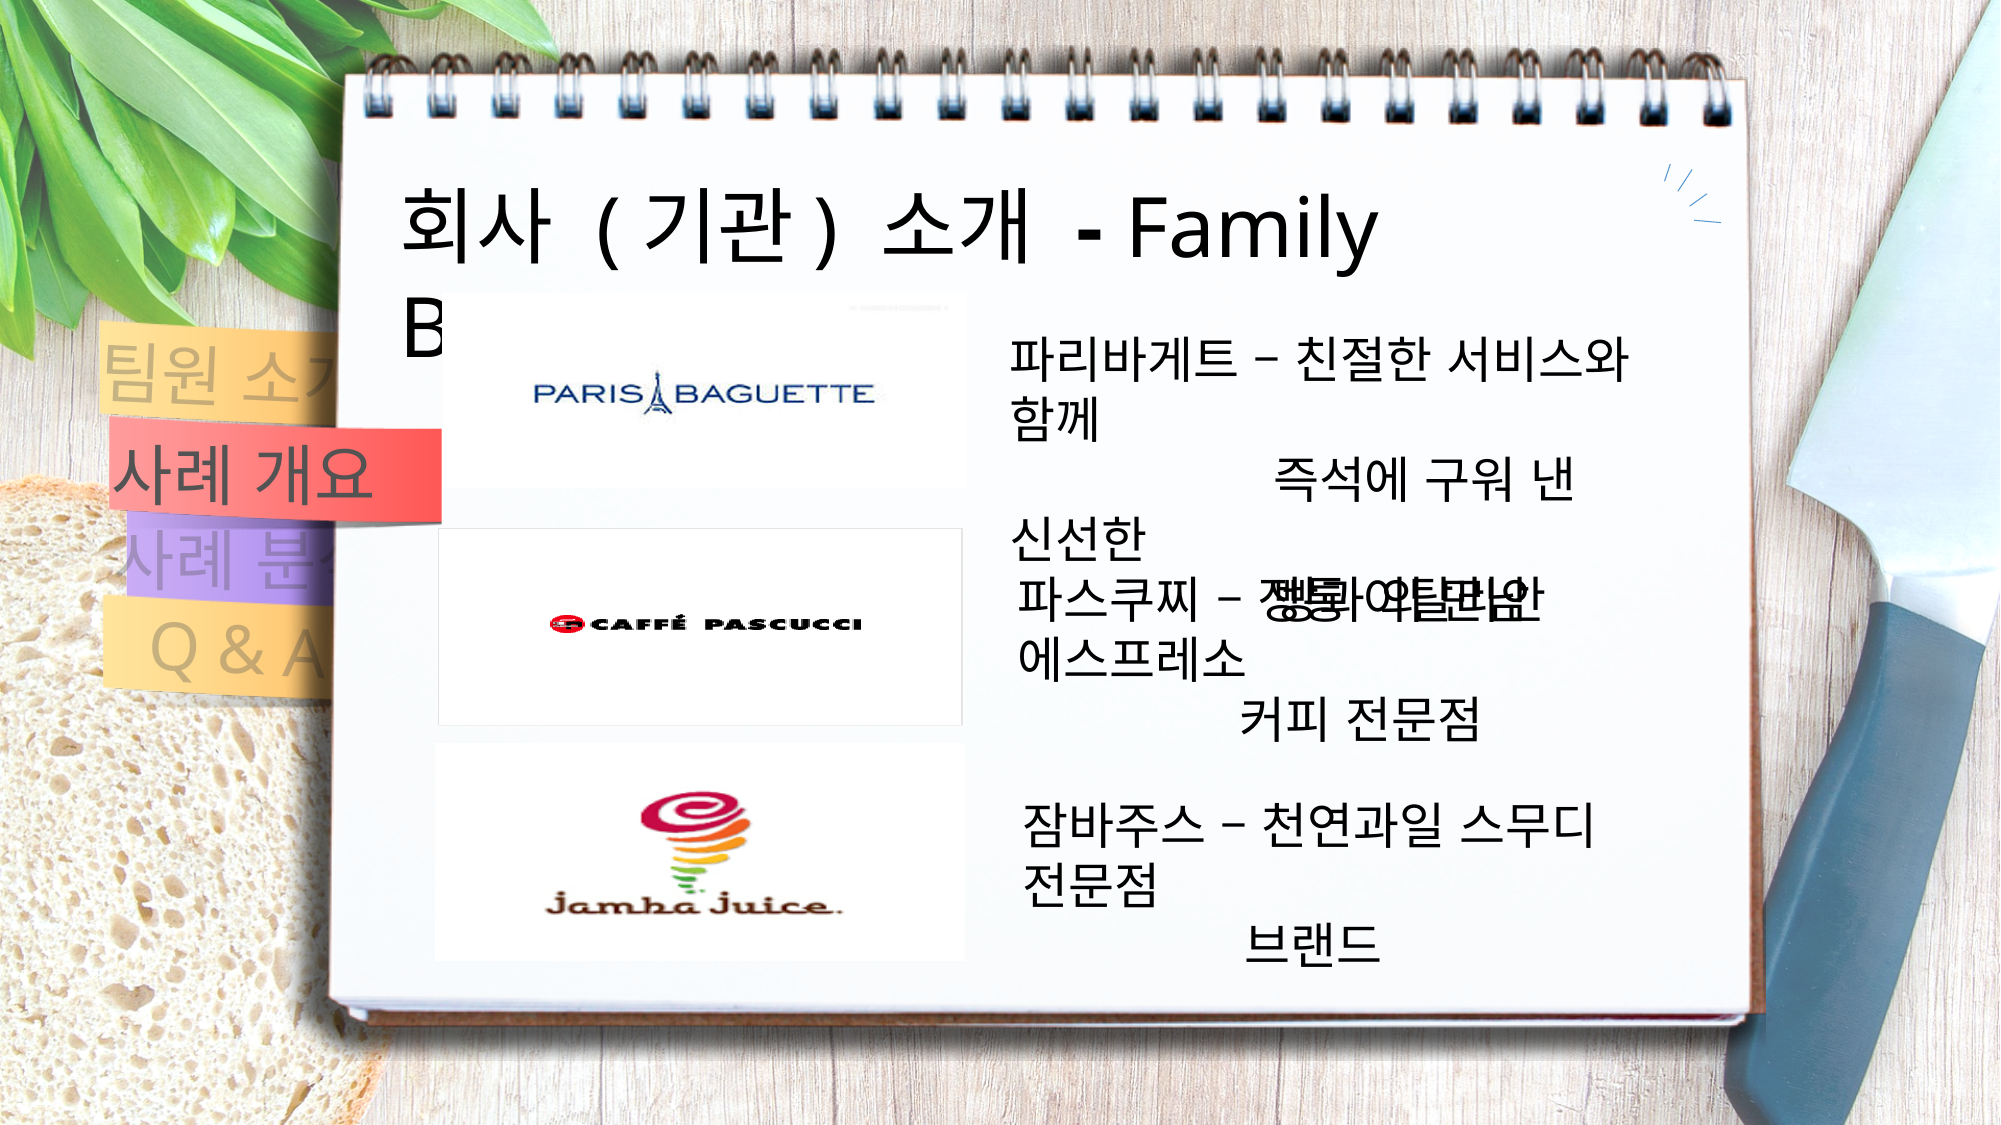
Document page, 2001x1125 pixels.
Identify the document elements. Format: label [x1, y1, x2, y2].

text_box [1689, 193, 1707, 207]
text_box [1664, 164, 1671, 182]
text_box [1677, 169, 1693, 192]
picture [62, 45, 1766, 1061]
text_box [0, 0, 2000, 1125]
